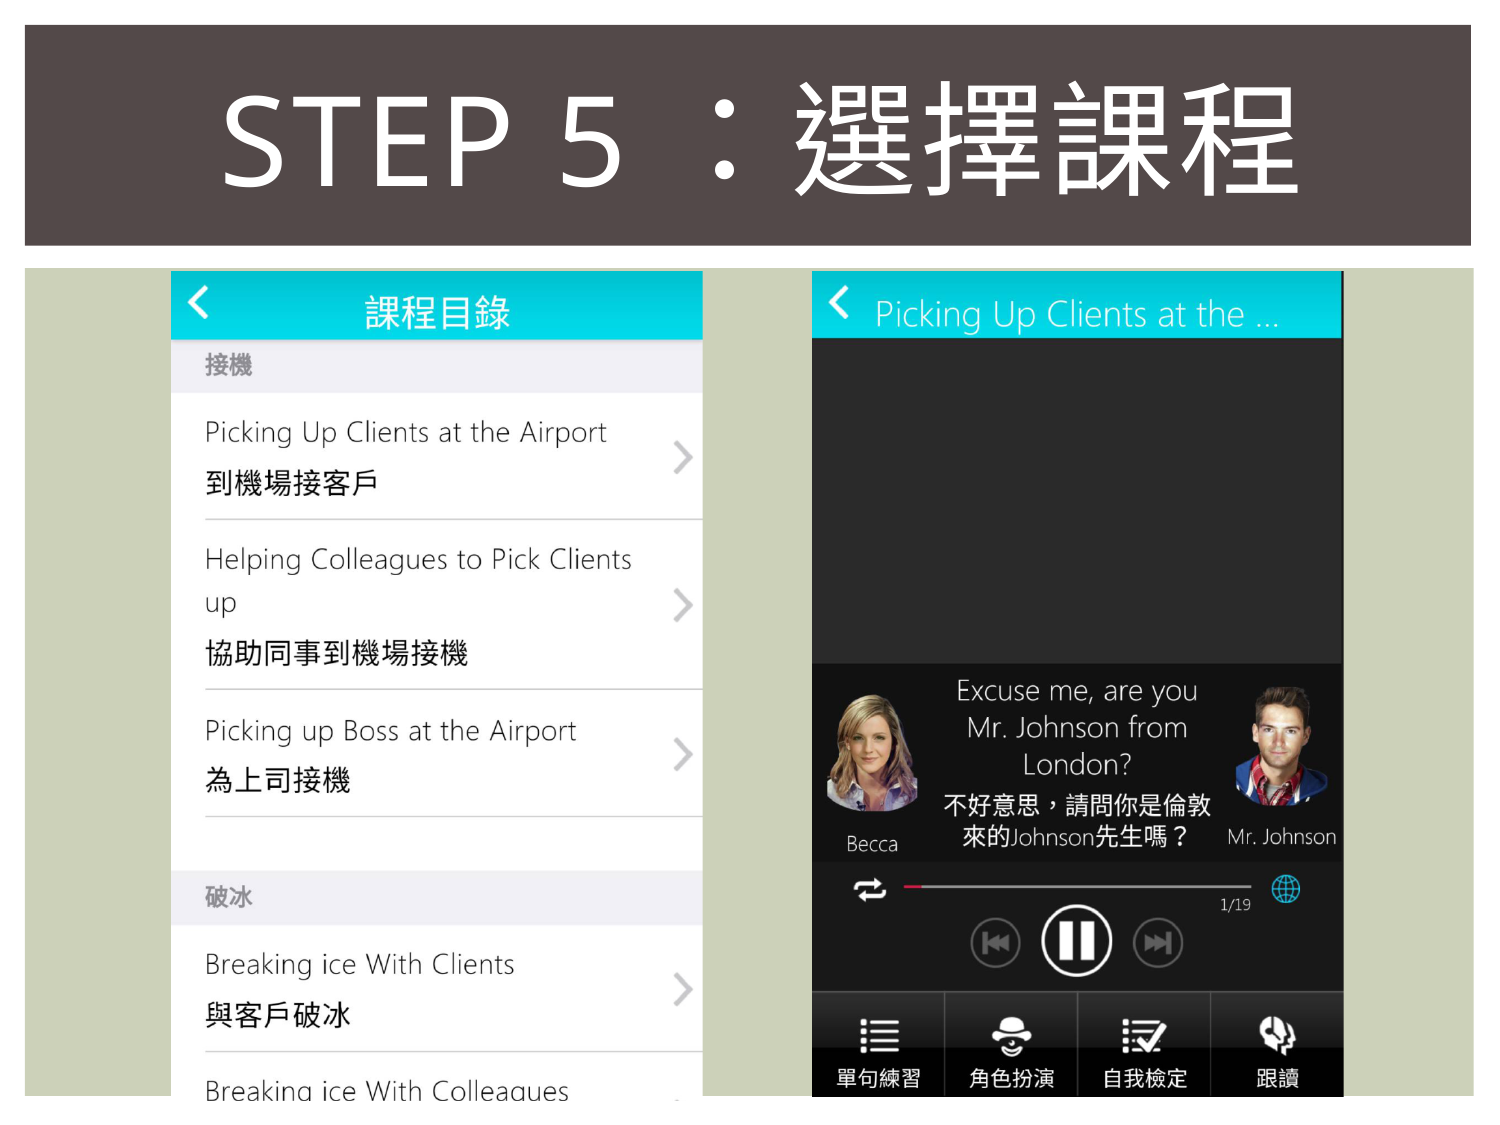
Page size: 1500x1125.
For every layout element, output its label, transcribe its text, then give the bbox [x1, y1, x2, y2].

picture [811, 271, 1344, 1097]
title Step 5：選擇課程 [41, 42, 1483, 231]
picture [170, 271, 704, 1101]
